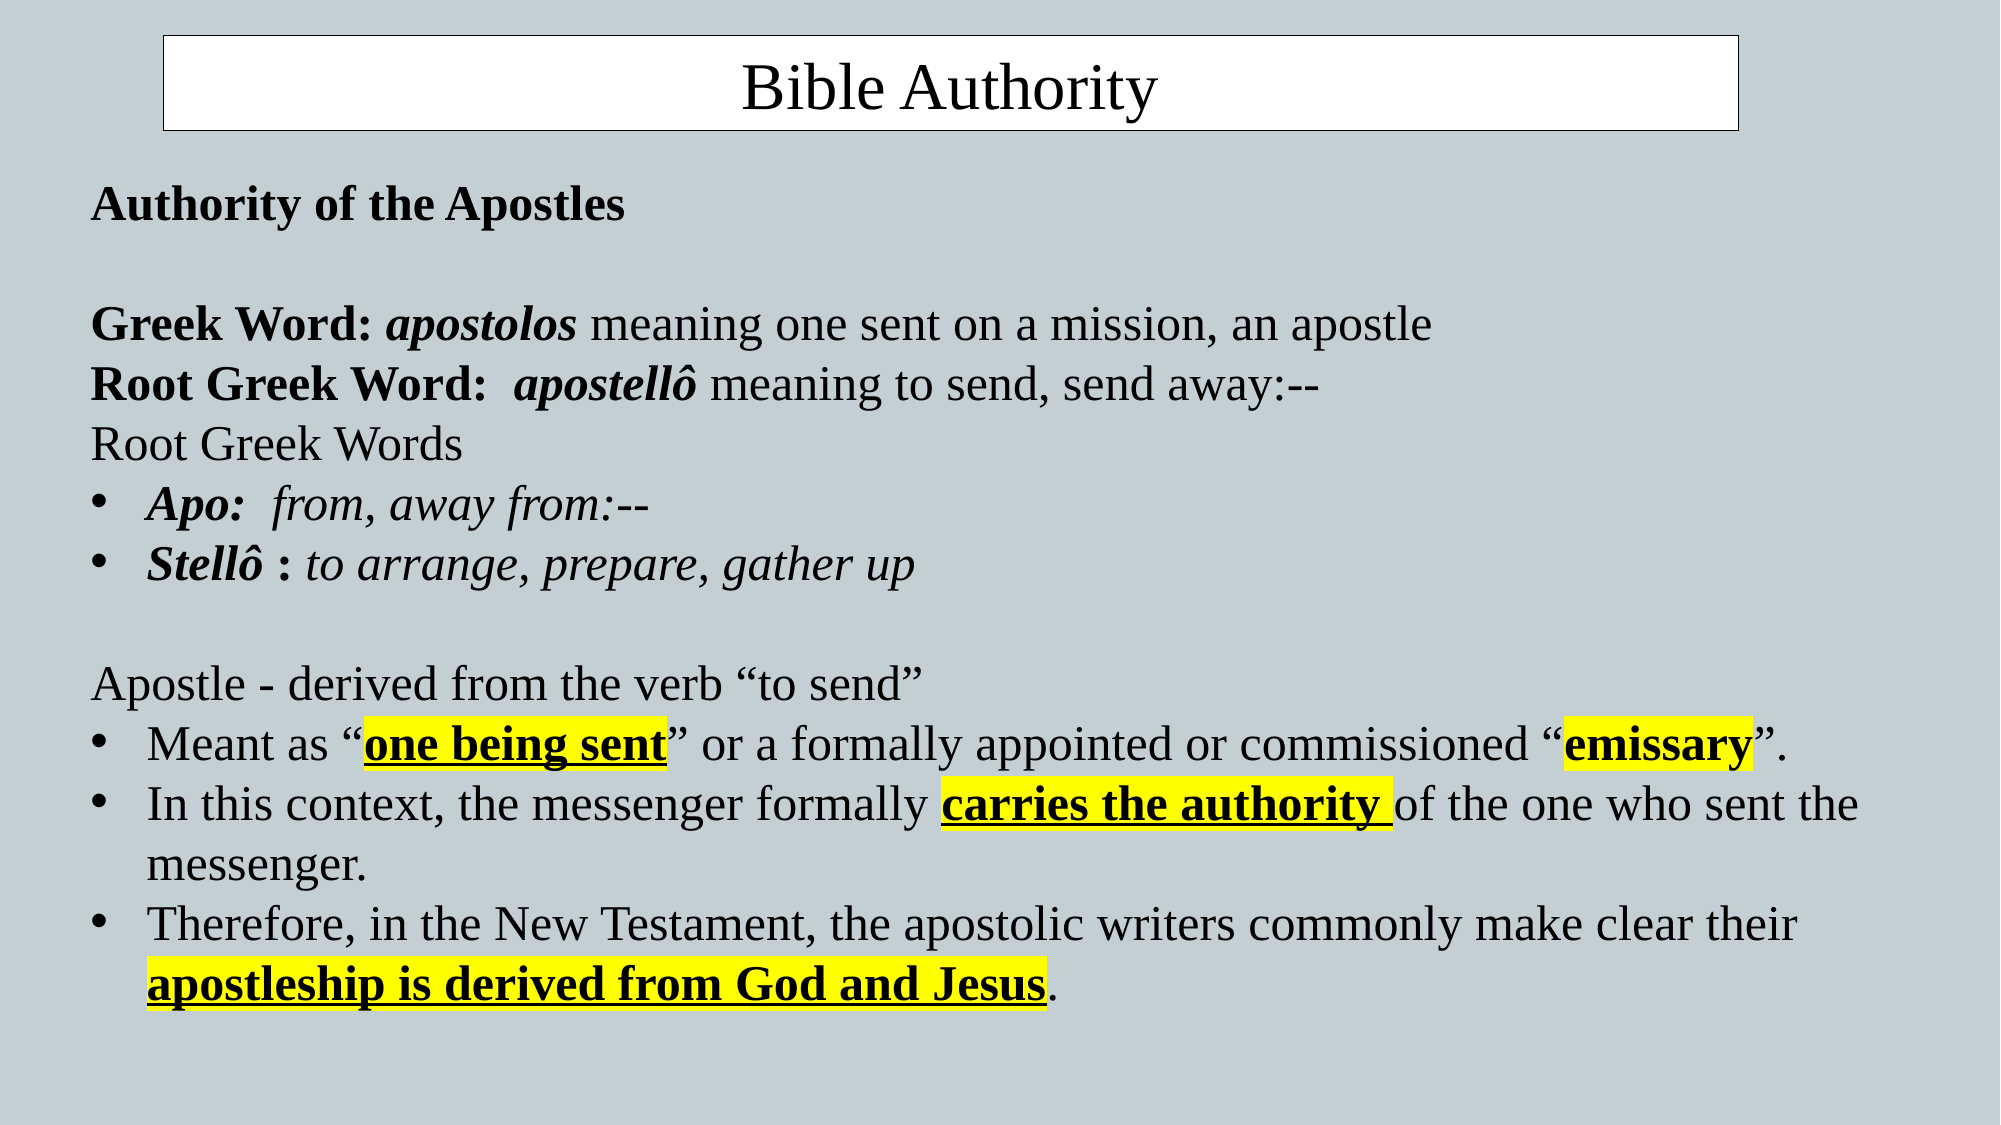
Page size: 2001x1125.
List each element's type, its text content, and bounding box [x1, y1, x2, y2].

text_box Bible Authority [163, 35, 1739, 131]
text_box Authority of the Apostles Greek Word: apostolos meaning one sent on a mission, an apostle Root Greek Word: apostellô meaning to send, send away:-- Root Greek Words Apo: from, away from:-- Stellô : to arrange, prepare, gather up Apostle - derived from the verb “to send” Meant as “one being sent” or a formally appointed or commissioned “emissary”. In this context, the messenger formally carries the authority of the one who sent the messenger. Therefore, in the New Testament, the apostolic writers commonly make clear their apostleship is derived from God and Jesus. [75, 158, 1877, 1018]
